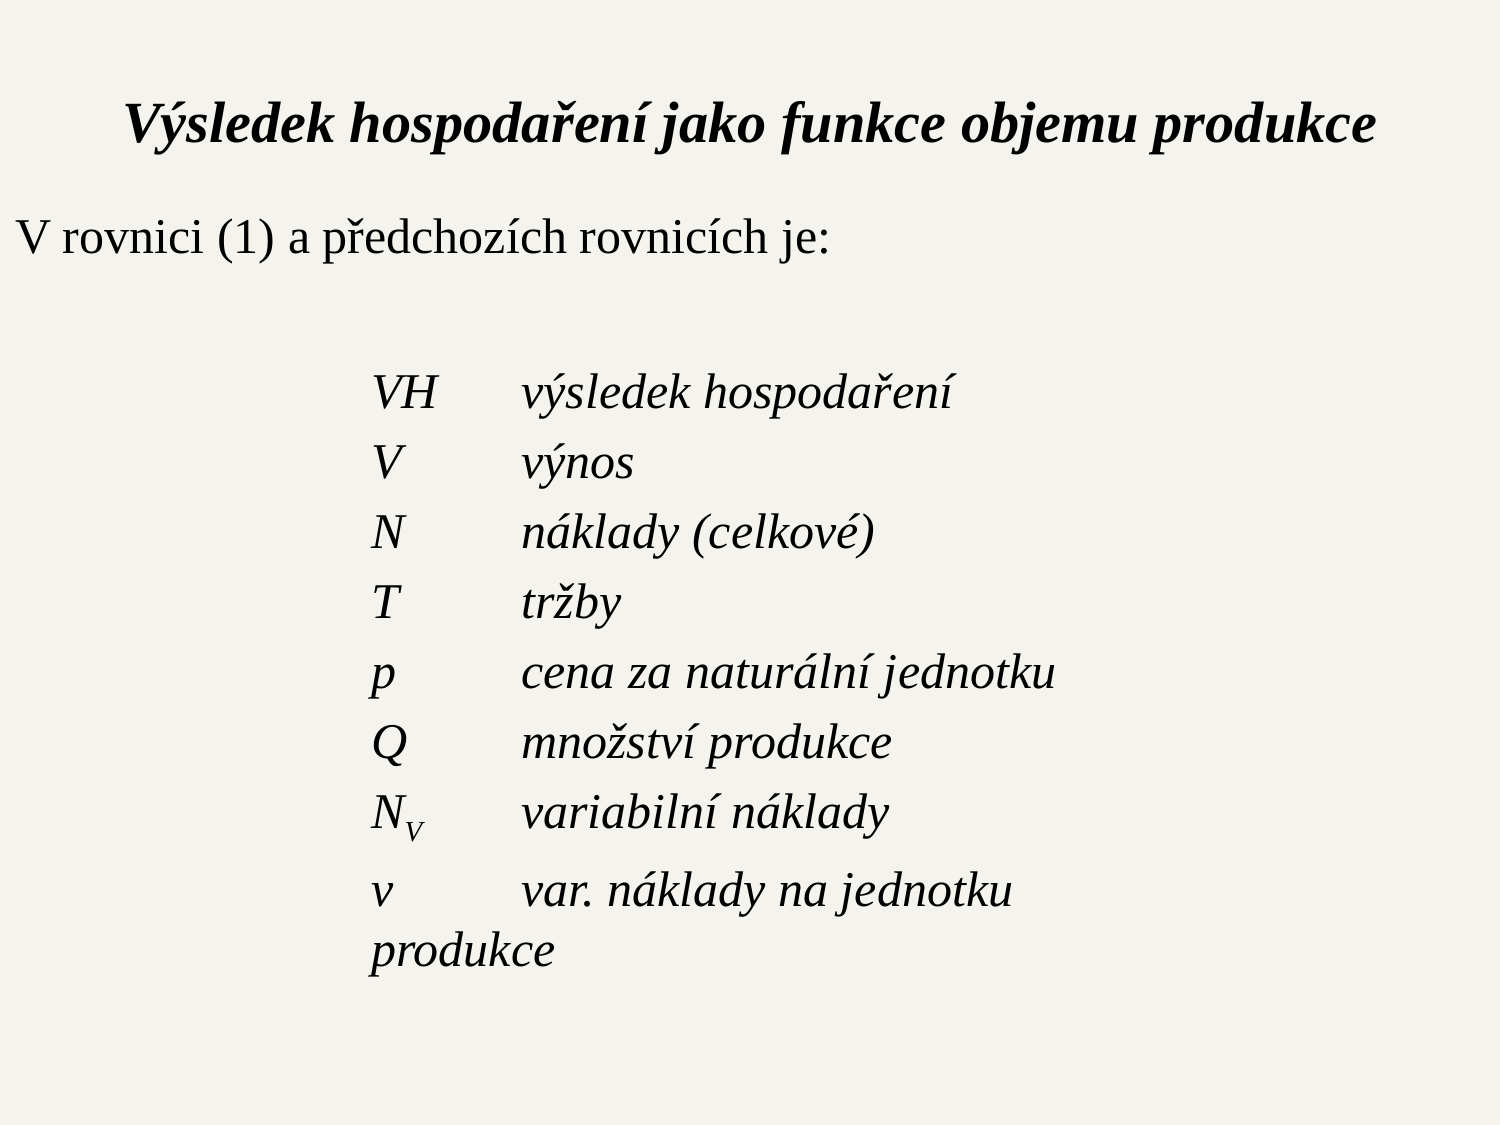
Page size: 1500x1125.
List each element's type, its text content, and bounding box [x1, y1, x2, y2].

list V rovnici (1) a předchozích rovnicích je: VH výsledek hospodaření V výnos N náklady (celkové) T tržby p cena za naturální jednotku Q množství produkce NV variabilní náklady v var. náklady na jednotku produkce [0, 196, 1500, 1125]
title Výsledek hospodaření jako funkce objemu produkce [75, 62, 1425, 176]
